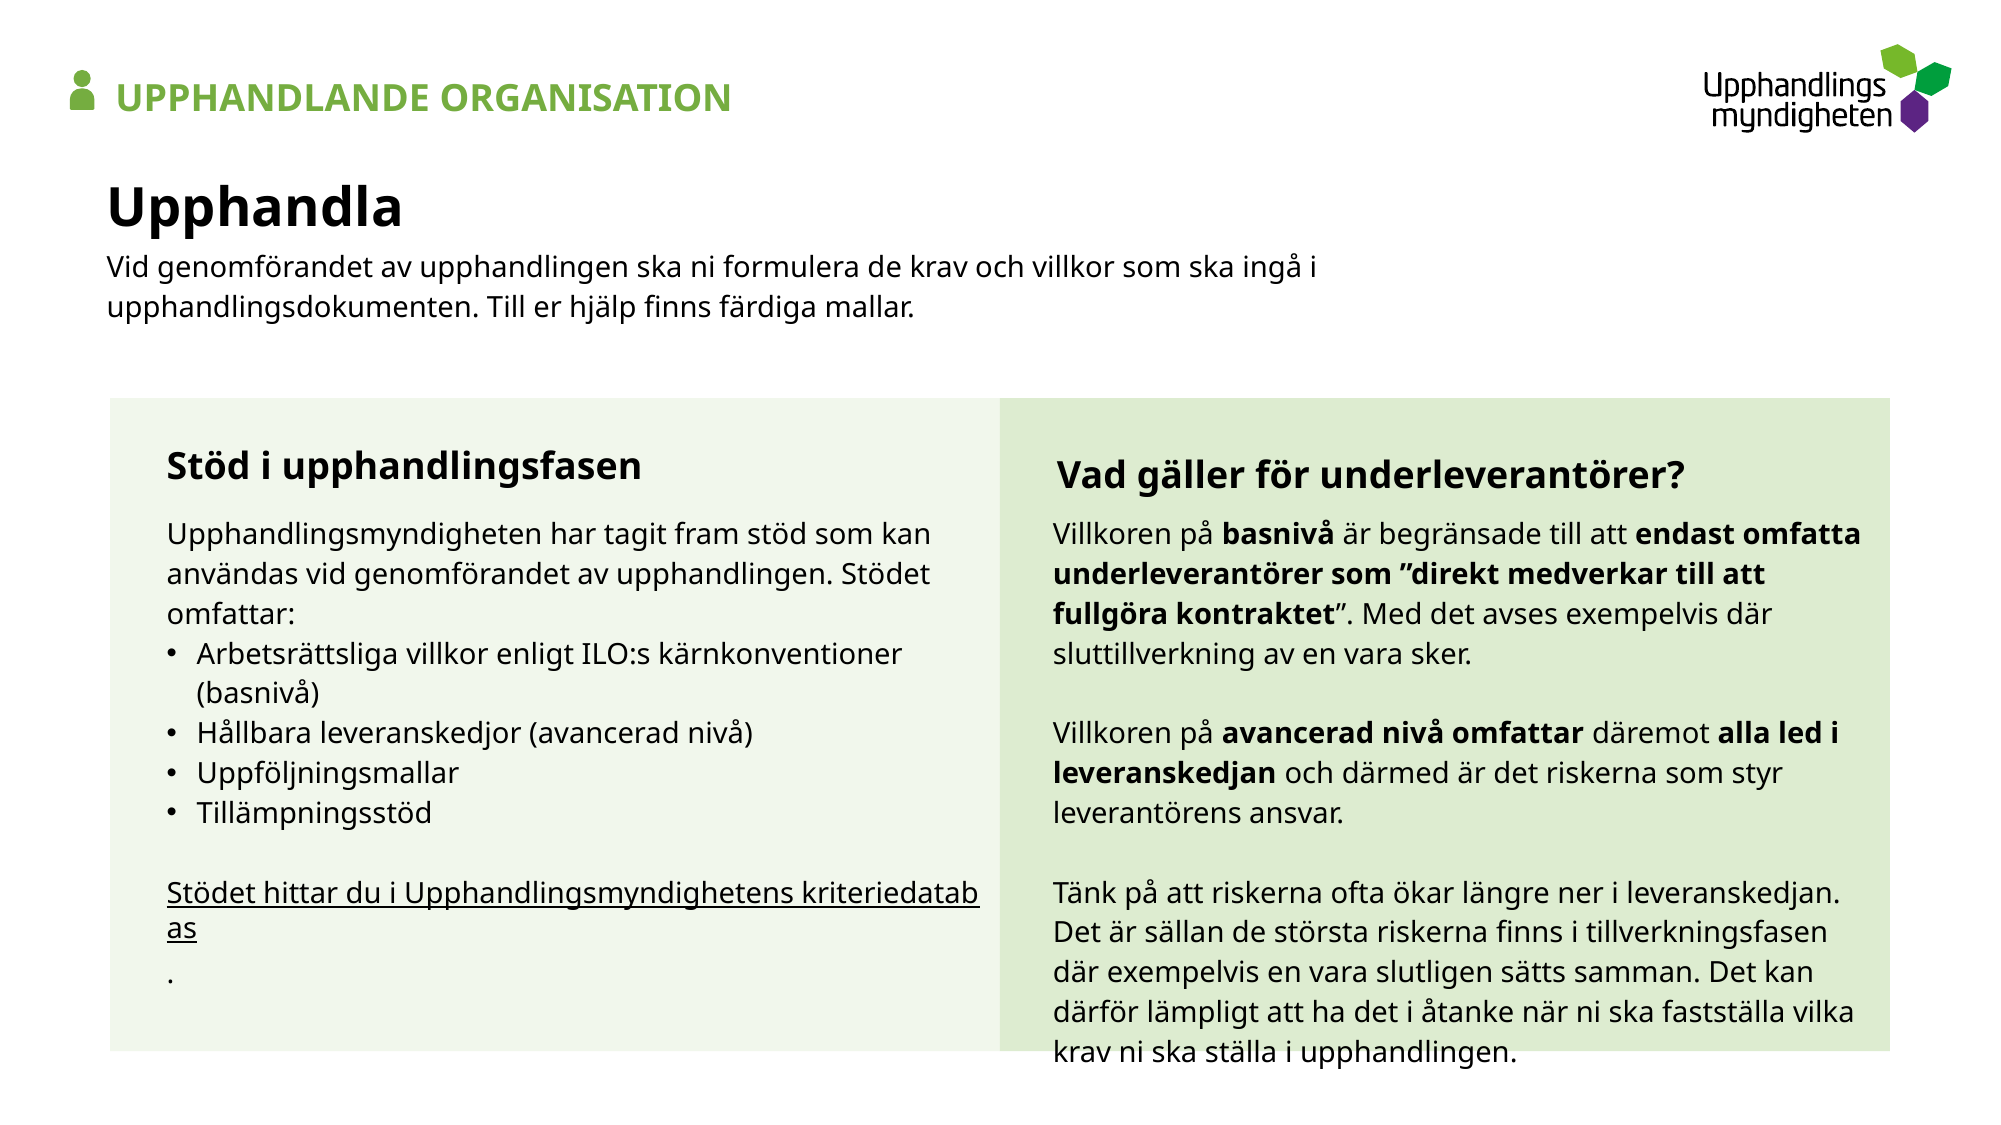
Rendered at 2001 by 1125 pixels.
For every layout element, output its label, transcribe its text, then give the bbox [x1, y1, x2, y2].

list Vid genomförandet av upphandlingen ska ni formulera de krav och villkor som ska ingå i upphandlingsdokumenten. Till er hjälp finns färdiga mallar. [106, 243, 1468, 350]
list Stöd i upphandlingsfasen [166, 416, 983, 487]
title Upphandla [106, 148, 1465, 238]
list Villkoren på basnivå är begränsade till att endast omfatta underleverantörer som ”direkt medverkar till att fullgöra kontraktet”. Med det avses exempelvis där sluttillverkning av en vara sker. Villkoren på avancerad nivå omfattar däremot alla led i leveranskedjan och därmed är det riskerna som styr leverantörens ansvar. Tänk på att riskerna ofta ökar längre ner i leveranskedjan. Det är sällan de största riskerna finns i tillverkningsfasen där exempelvis en vara slutligen sätts samman. Det kan därför lämpligt att ha det i åtanke när ni ska fastställa vilka krav ni ska ställa i upphandlingen. [1053, 510, 1870, 1033]
list Upphandlingsmyndigheten har tagit fram stöd som kan användas vid genomförandet av upphandlingen. Stödet omfattar: Arbetsrättsliga villkor enligt ILO:s kärnkonventioner (basnivå) Hållbara leveranskedjor (avancerad nivå) Uppföljningsmallar Tillämpningsstöd Stödet hittar du i Upphandlingsmyndighetens kriteriedatabas. [166, 510, 983, 1033]
list Vad gäller för underleverantörer? [1056, 426, 1873, 497]
list UPPHANDLANDE ORGANISATION [115, 24, 888, 120]
